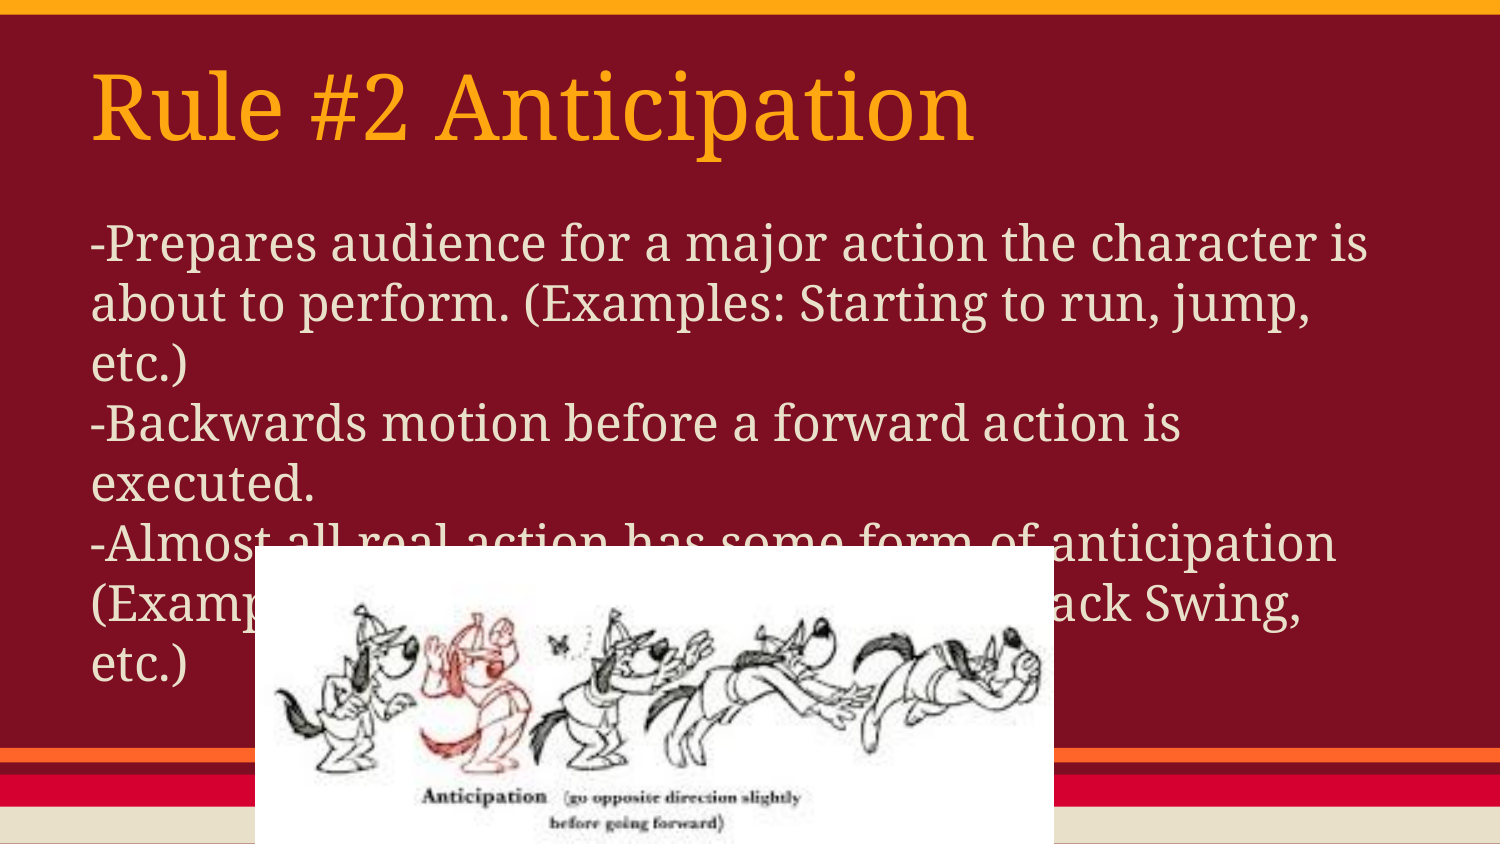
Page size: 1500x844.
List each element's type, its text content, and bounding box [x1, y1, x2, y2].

list -Prepares audience for a major action the character is about to perform. (Examples: Starting to run, jump, etc.) -Backwards motion before a forward action is executed. -Almost all real action has some form of anticipation (Examples: Pitcher’s Wind-Up, Golfer’s Back Swing, etc.) [75, 196, 1425, 733]
title Rule #2 Anticipation [75, 33, 1425, 175]
picture [254, 546, 1054, 844]
